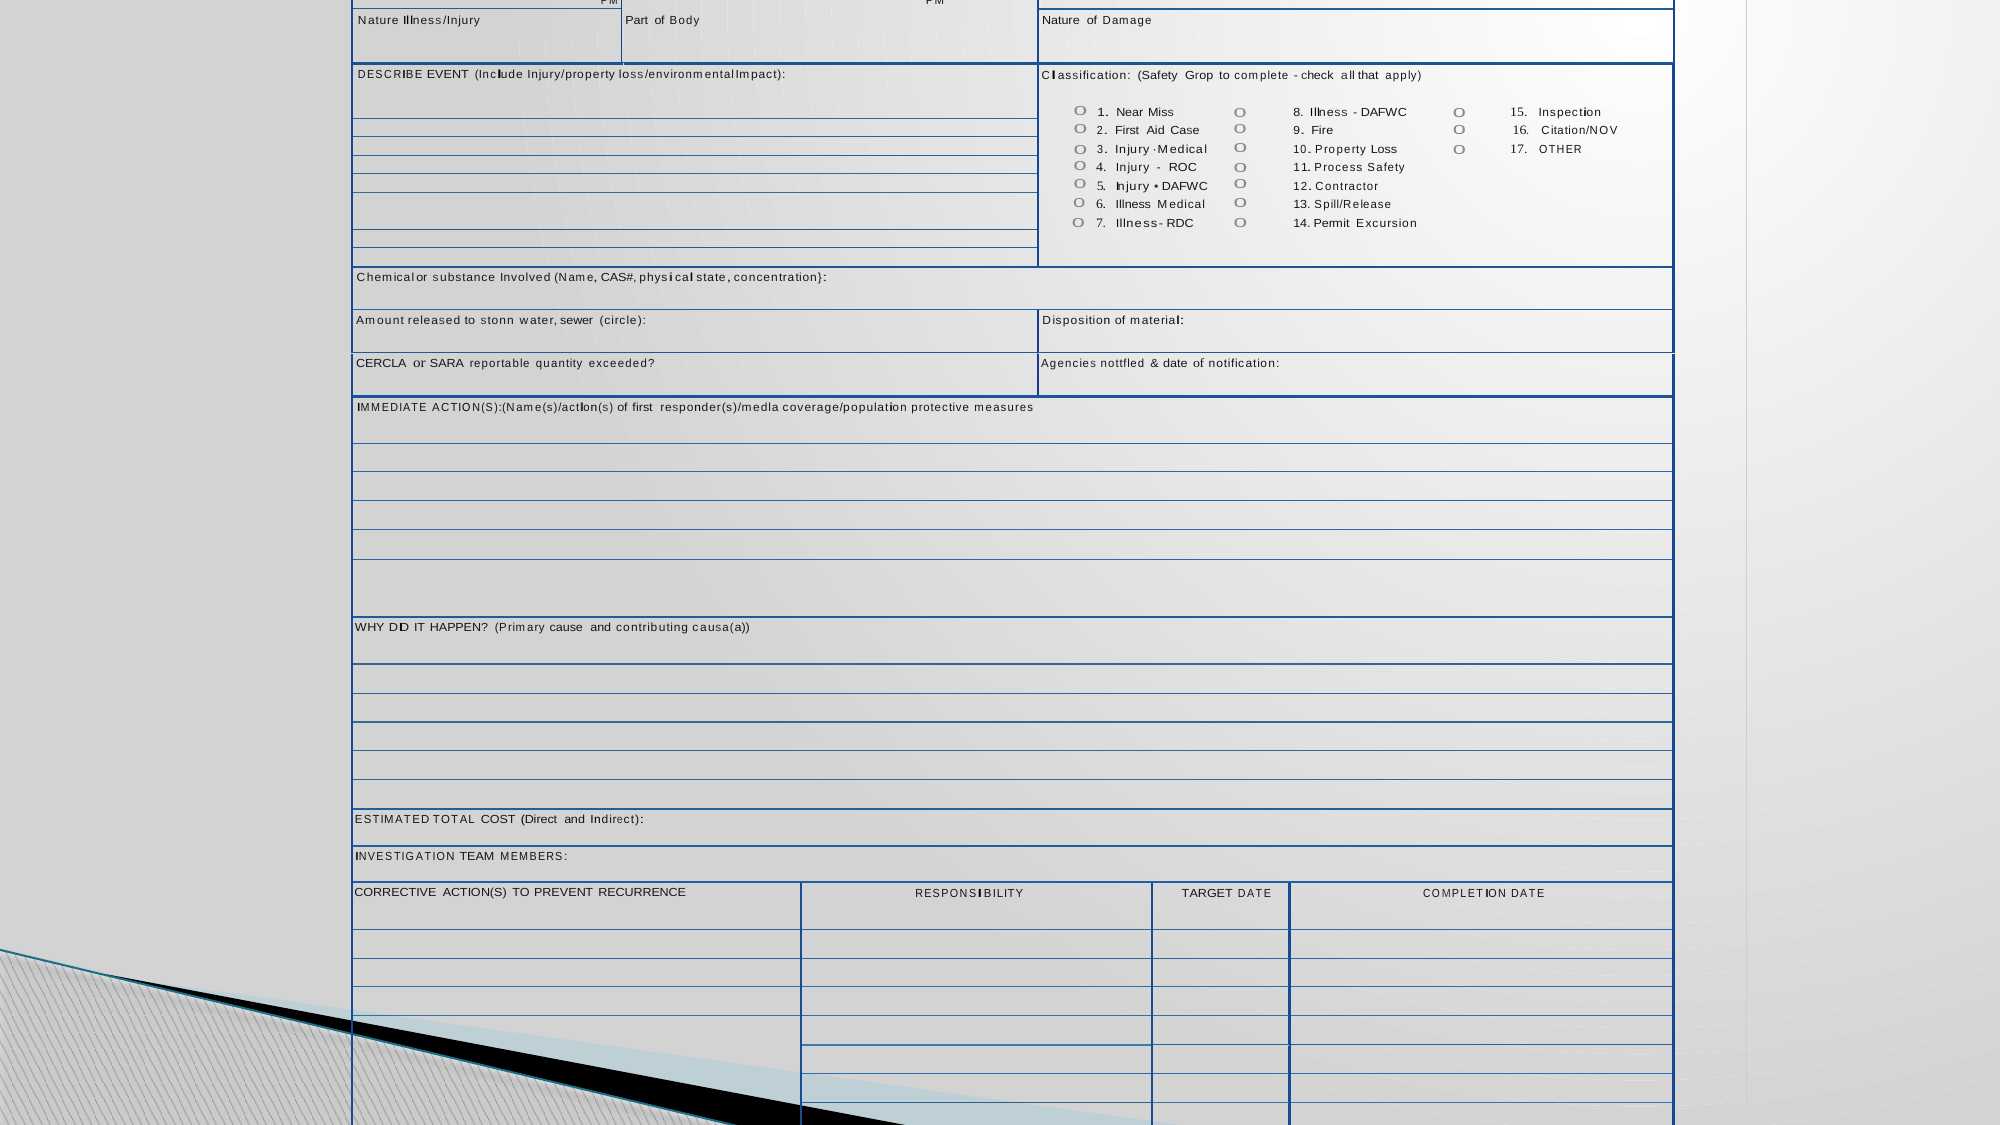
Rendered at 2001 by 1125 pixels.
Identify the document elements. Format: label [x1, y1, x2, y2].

text_box [339, 0, 1751, 1125]
